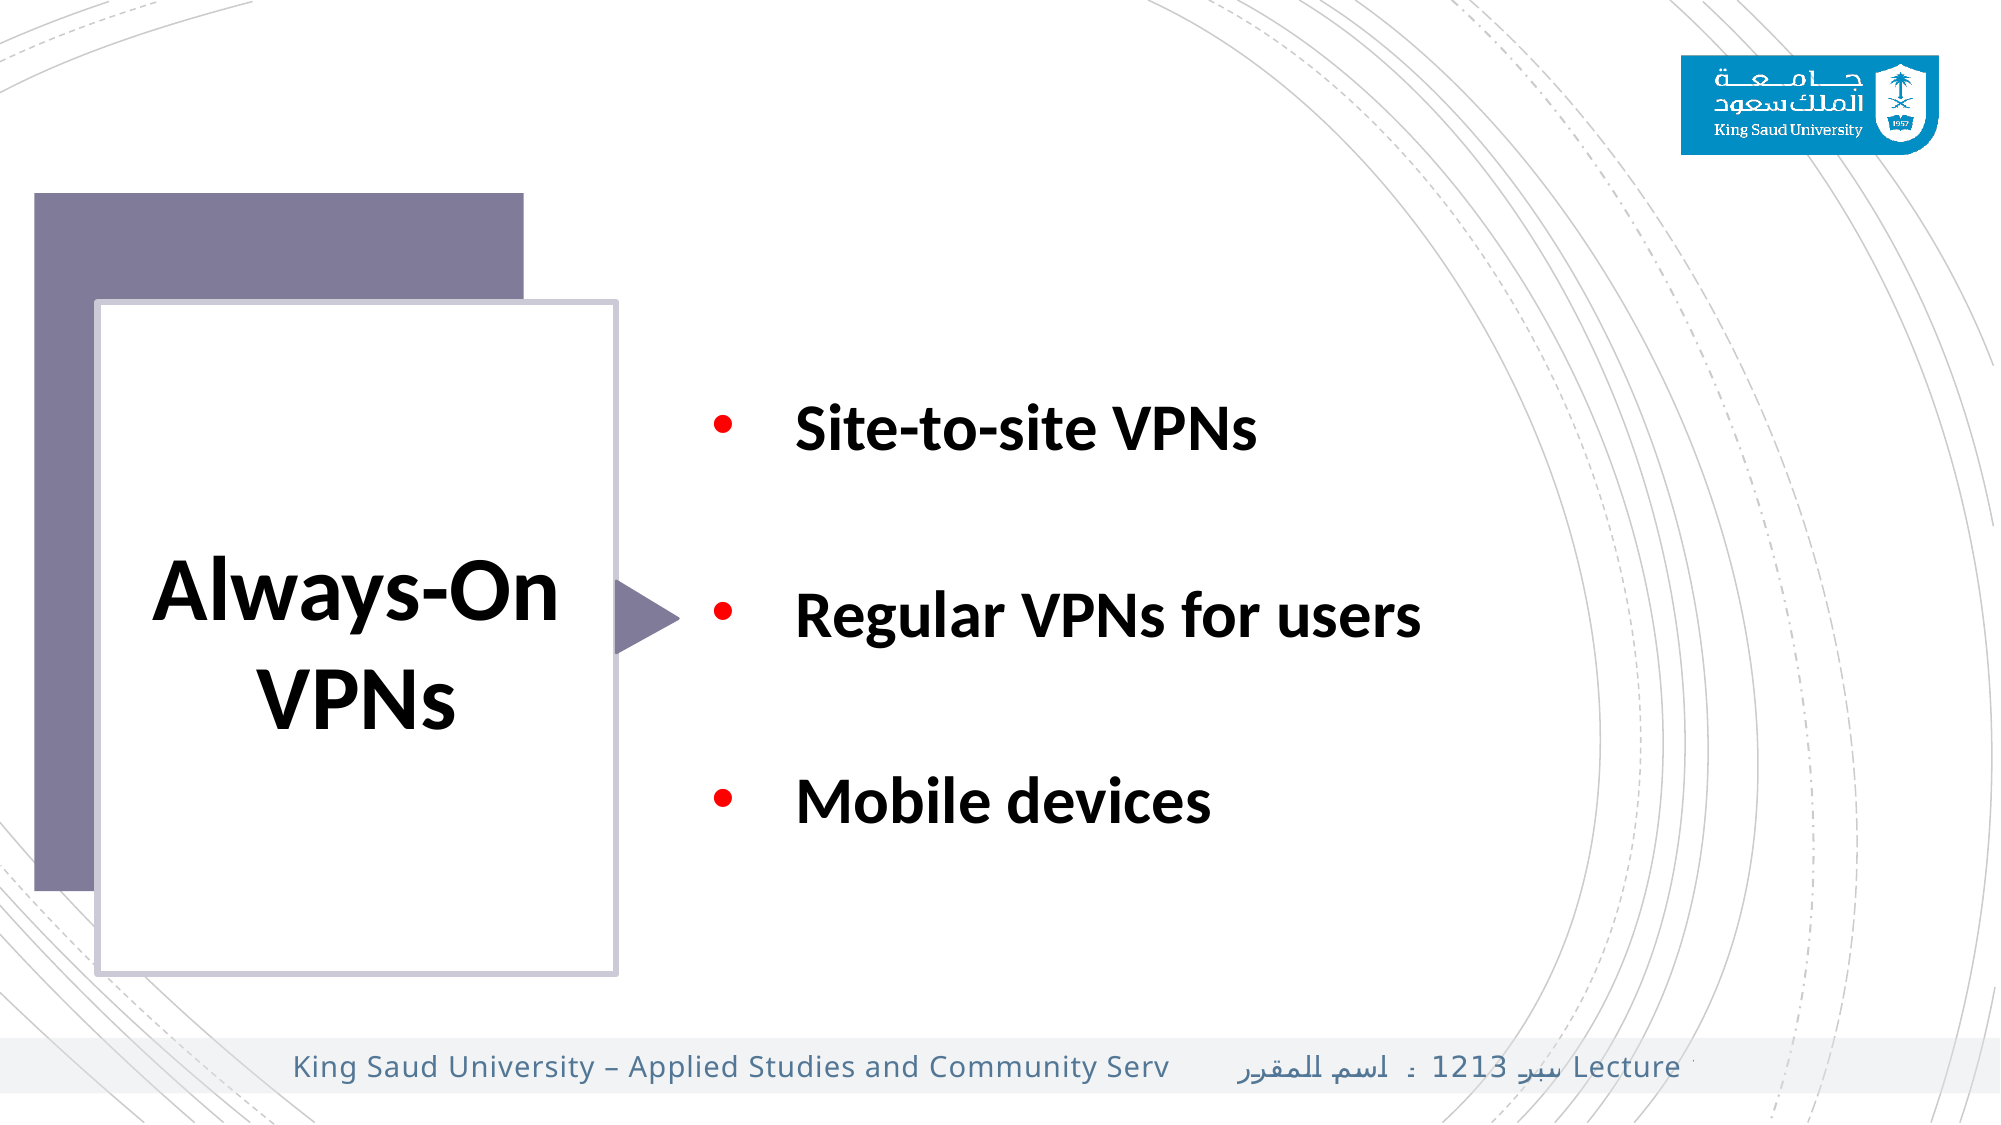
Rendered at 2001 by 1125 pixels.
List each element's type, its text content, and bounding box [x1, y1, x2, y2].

text_box King Saud University – Applied Studies and Community Service –سبر 1213 - اسم المقررLecture 1 [0, 1037, 2000, 1095]
picture [1669, 44, 1950, 163]
text_box [696, 162, 2000, 350]
text_box [614, 579, 680, 655]
text_box [33, 192, 525, 892]
text_box Always-On VPNs [96, 301, 617, 976]
text_box Site-to-site VPNs Regular VPNs for users Mobile devices [696, 376, 2000, 1094]
